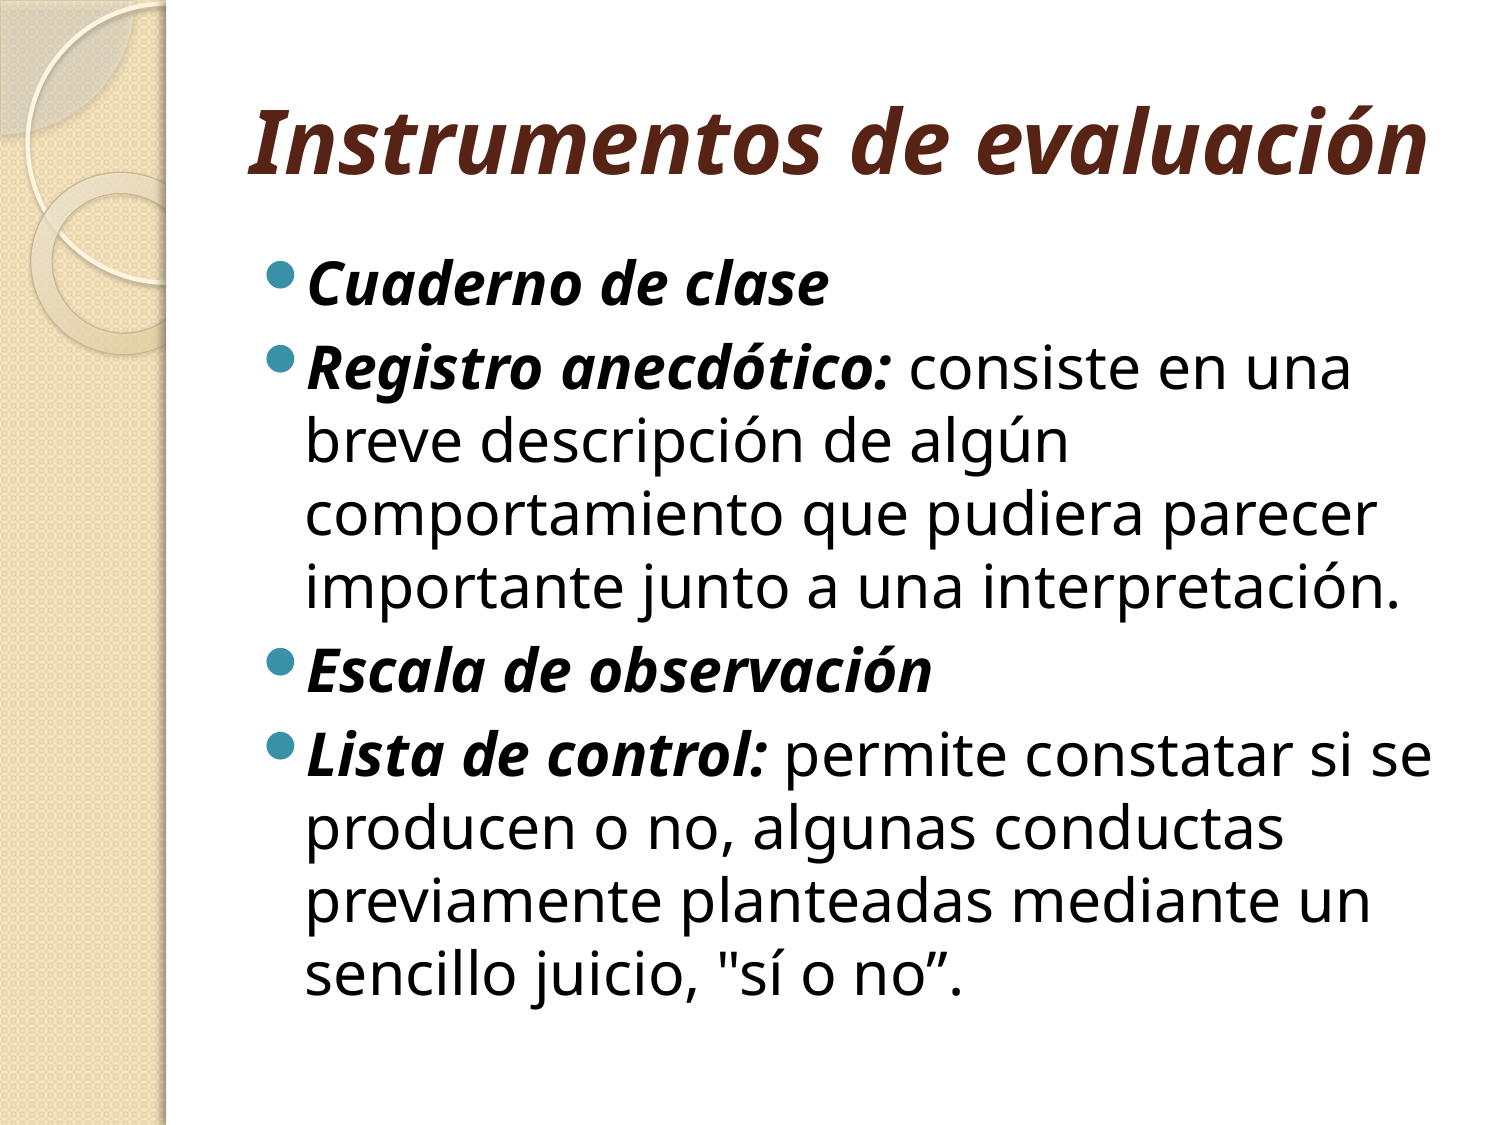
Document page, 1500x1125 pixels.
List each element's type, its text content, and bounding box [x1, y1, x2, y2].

title Instrumentos de evaluación [235, 45, 1466, 233]
list Cuaderno de clase Registro anecdótico: consiste en una breve descripción de algún comportamiento que pudiera parecer importante junto a una interpretación. Escala de observación Lista de control: permite constatar si se producen o no, algunas conductas previamente planteadas mediante un sencillo juicio, "sí o no”. [235, 237, 1466, 1025]
